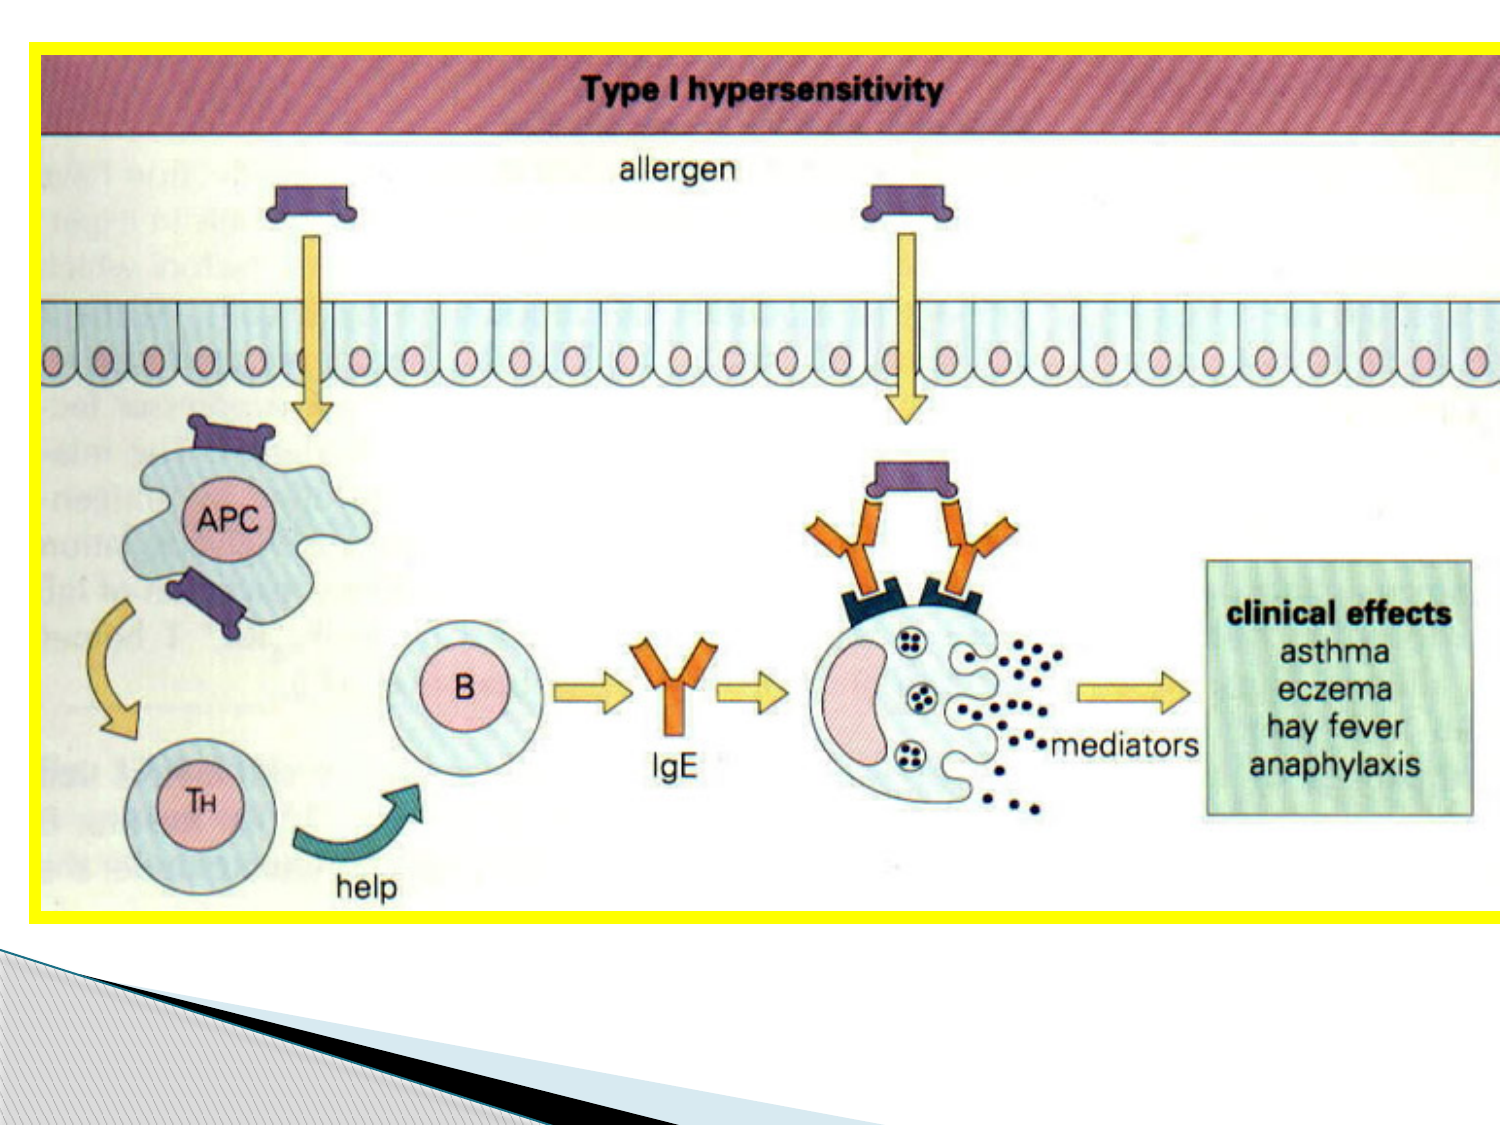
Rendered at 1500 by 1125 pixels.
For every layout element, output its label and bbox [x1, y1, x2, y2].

picture [40, 54, 1500, 912]
